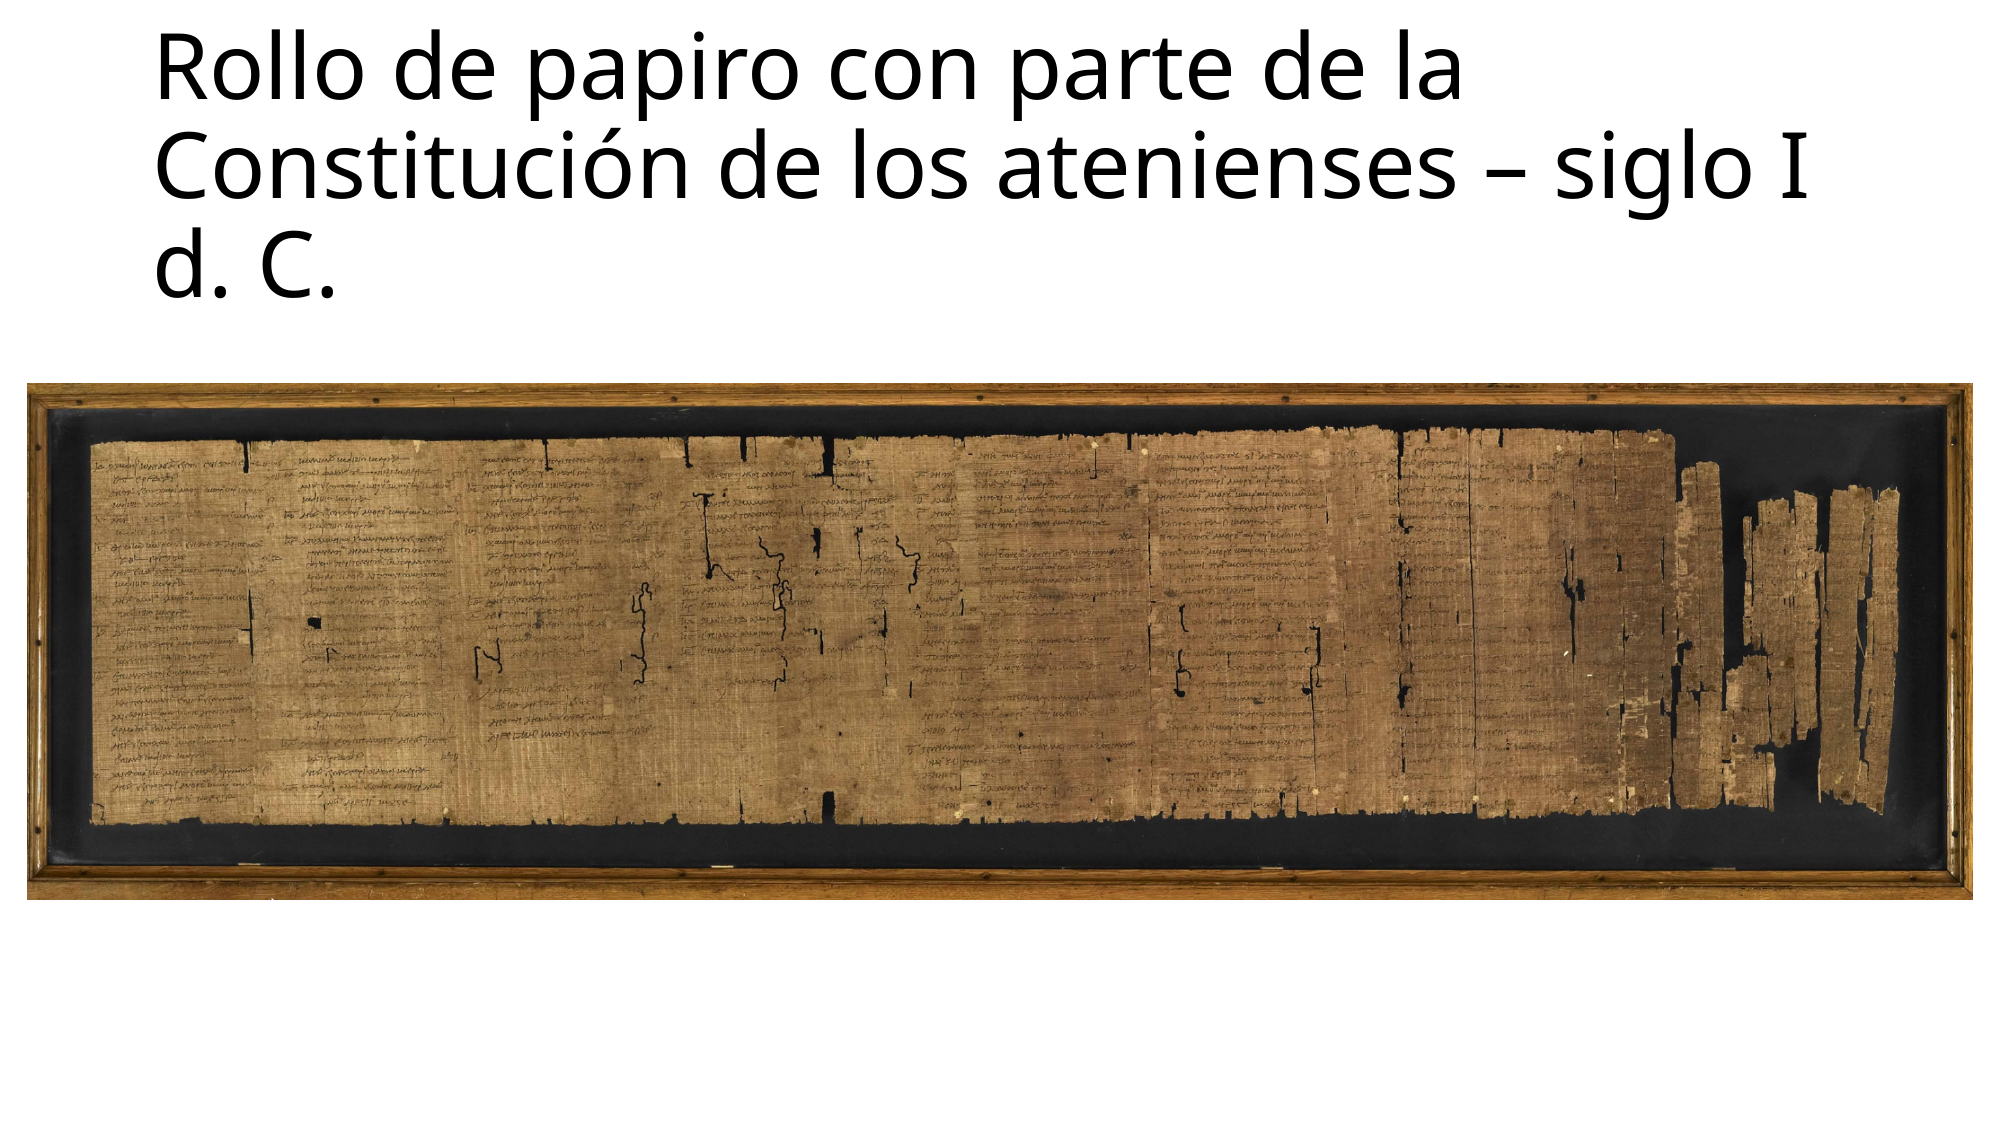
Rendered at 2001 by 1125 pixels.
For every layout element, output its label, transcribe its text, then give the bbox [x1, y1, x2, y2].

title Rollo de papiro con parte de la Constitución de los atenienses – siglo I d. C. [137, 59, 1863, 278]
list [27, 383, 1973, 900]
